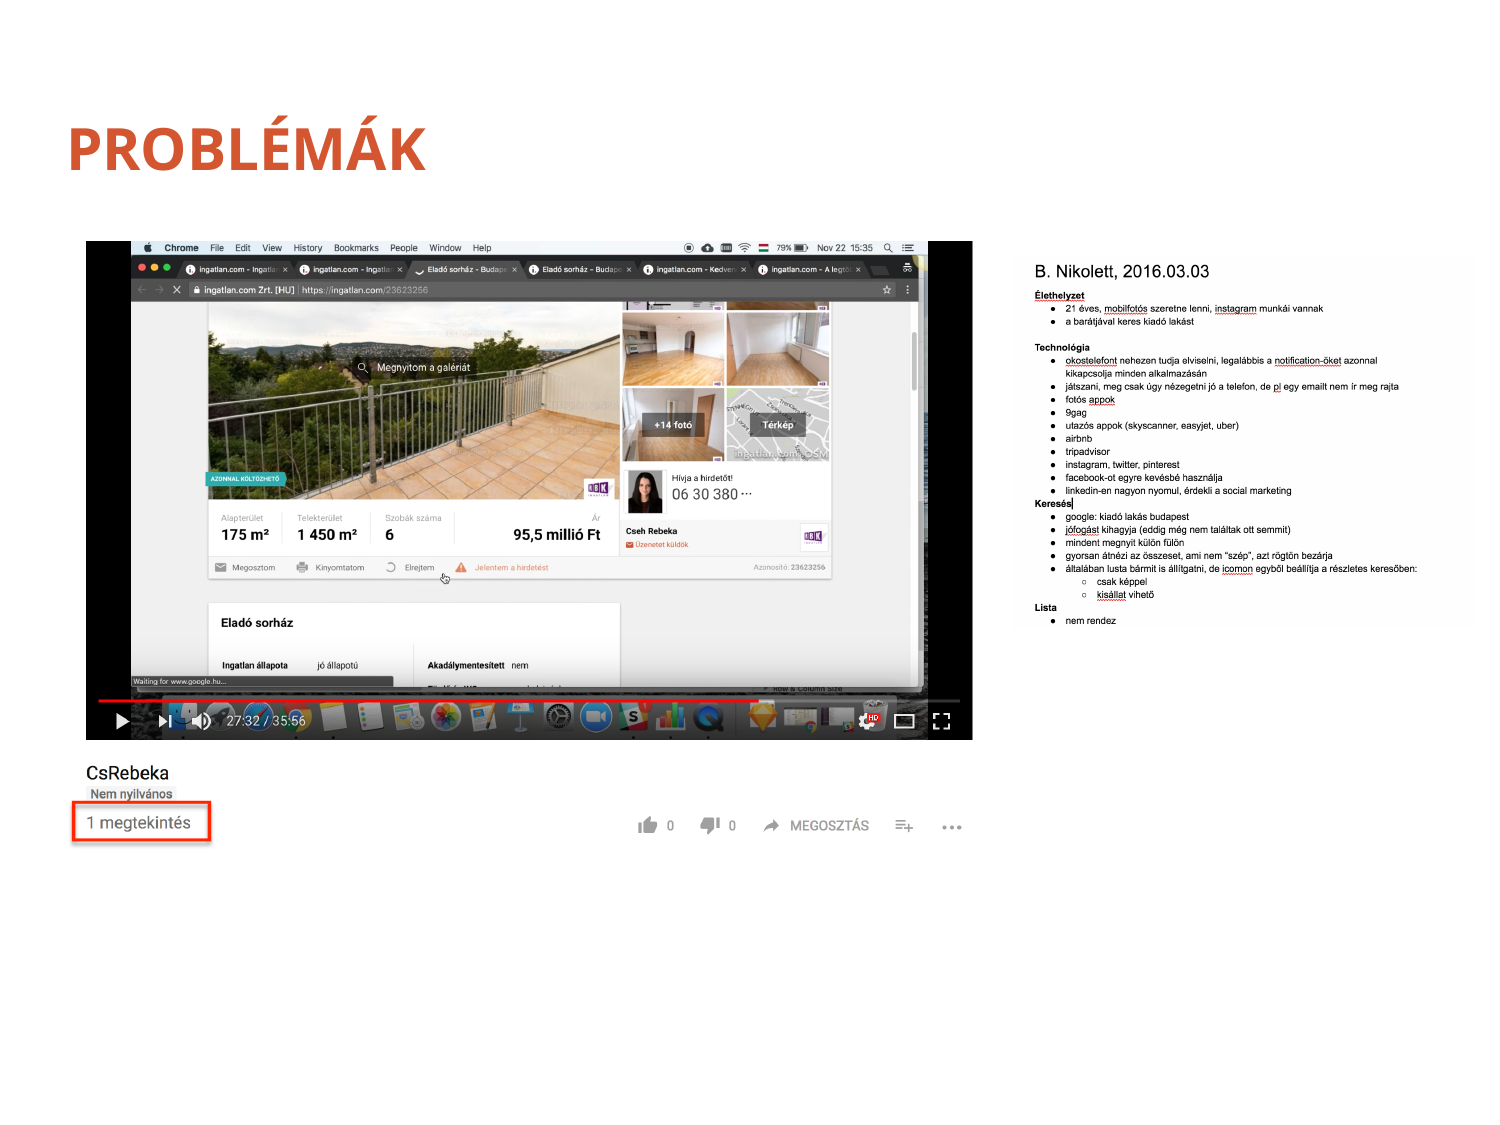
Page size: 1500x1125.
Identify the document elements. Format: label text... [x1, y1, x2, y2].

title PROBLÉMÁK [51, 97, 1449, 223]
picture [61, 222, 989, 850]
picture [1012, 255, 1476, 630]
